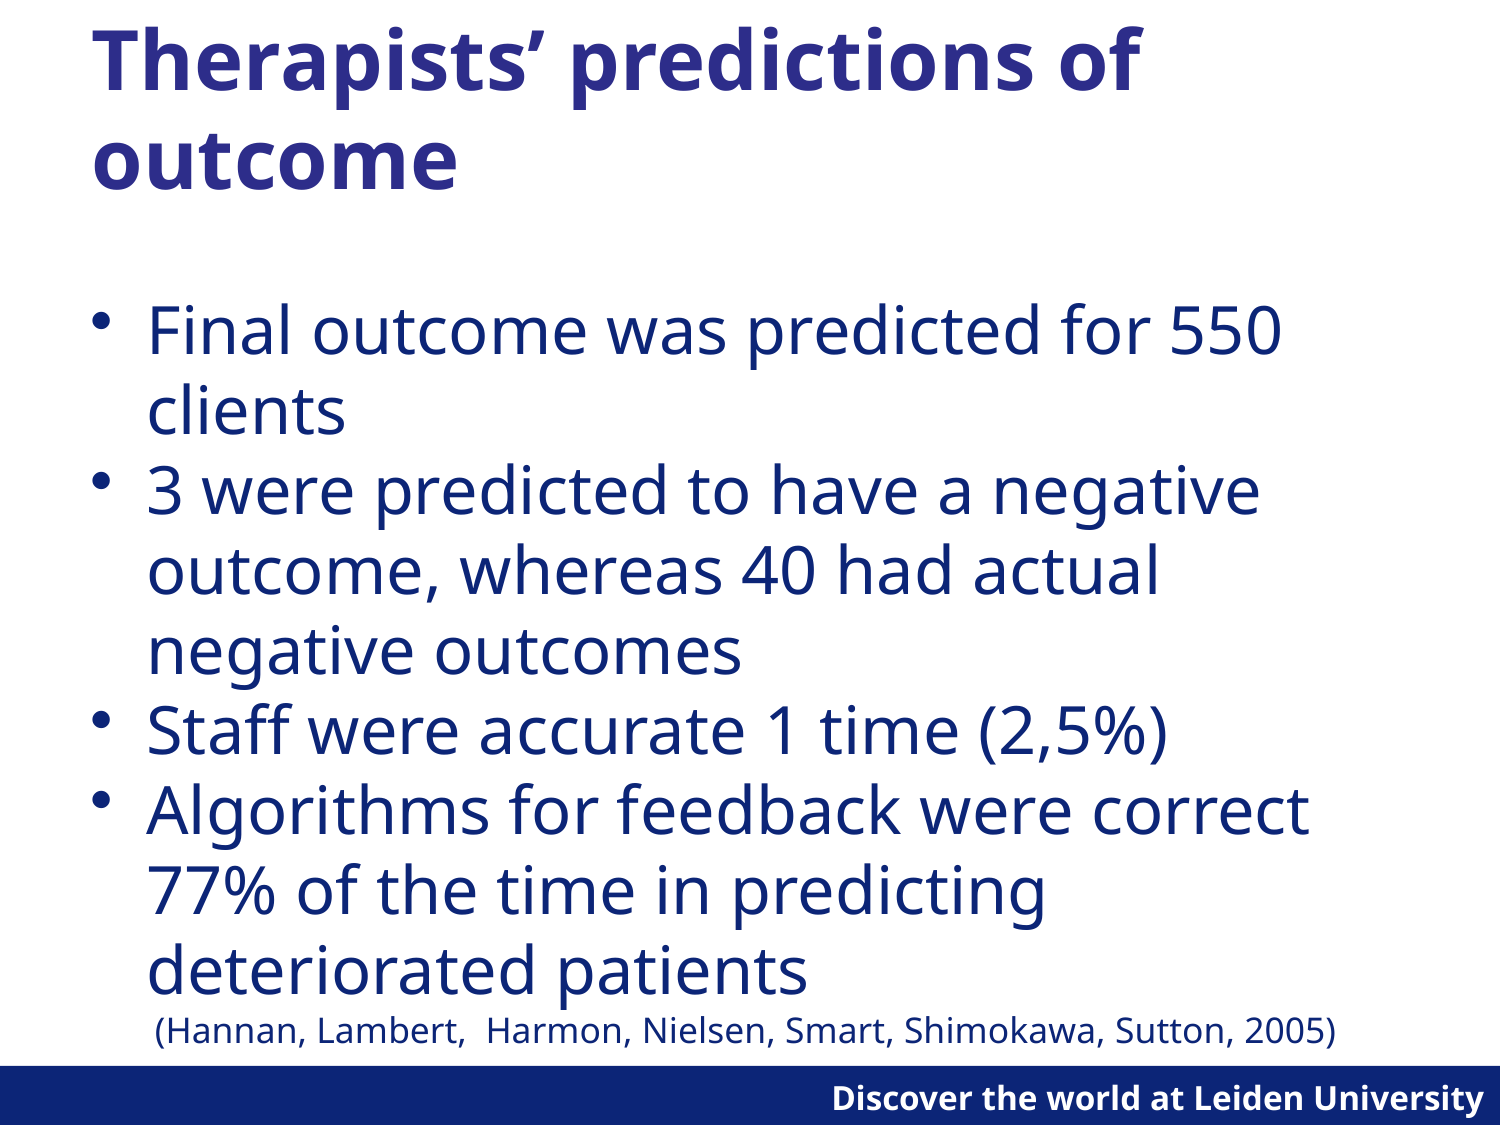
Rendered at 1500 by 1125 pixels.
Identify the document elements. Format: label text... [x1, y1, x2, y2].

list Final outcome was predicted for 550 clients 3 were predicted to have a negative outcome, whereas 40 had actual negative outcomes Staff were accurate 1 time (2,5%) Algorithms for feedback were correct 77% of the time in predicting deteriorated patients (Hannan, Lambert, Harmon, Nielsen, Smart, Shimokawa, Sutton, 2005) [75, 280, 1425, 1024]
title Therapists’ predictions of outcome [76, 54, 1412, 159]
